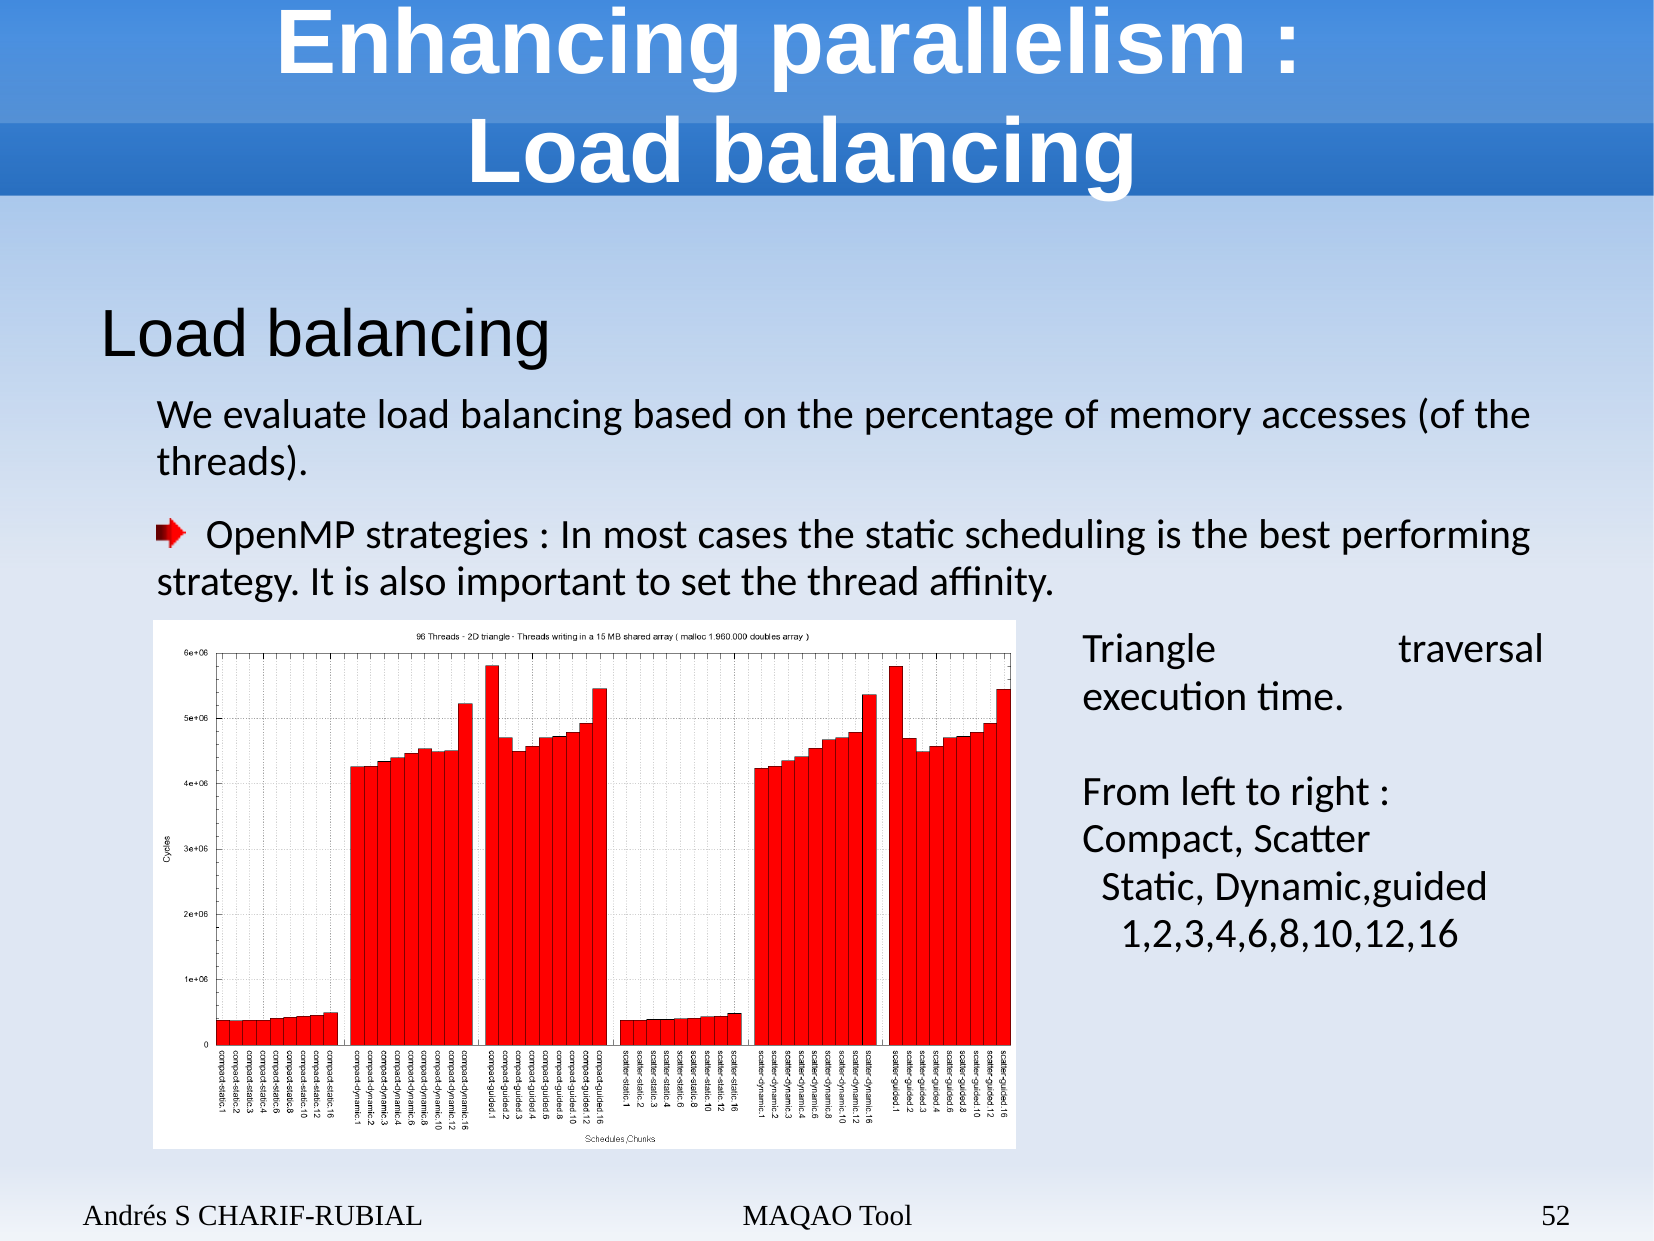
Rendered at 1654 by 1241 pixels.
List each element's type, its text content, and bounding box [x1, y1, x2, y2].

slide_number Andrés S CHARIF-RUBIAL [82, 1196, 468, 1241]
list Load balancing [82, 290, 1571, 1109]
title Enhancing parallelism : Load balancing [35, 0, 1571, 195]
picture [0, 0, 1654, 1241]
slide_number 52 [1185, 1196, 1571, 1241]
footer MAQAO Tool [565, 1196, 1090, 1241]
